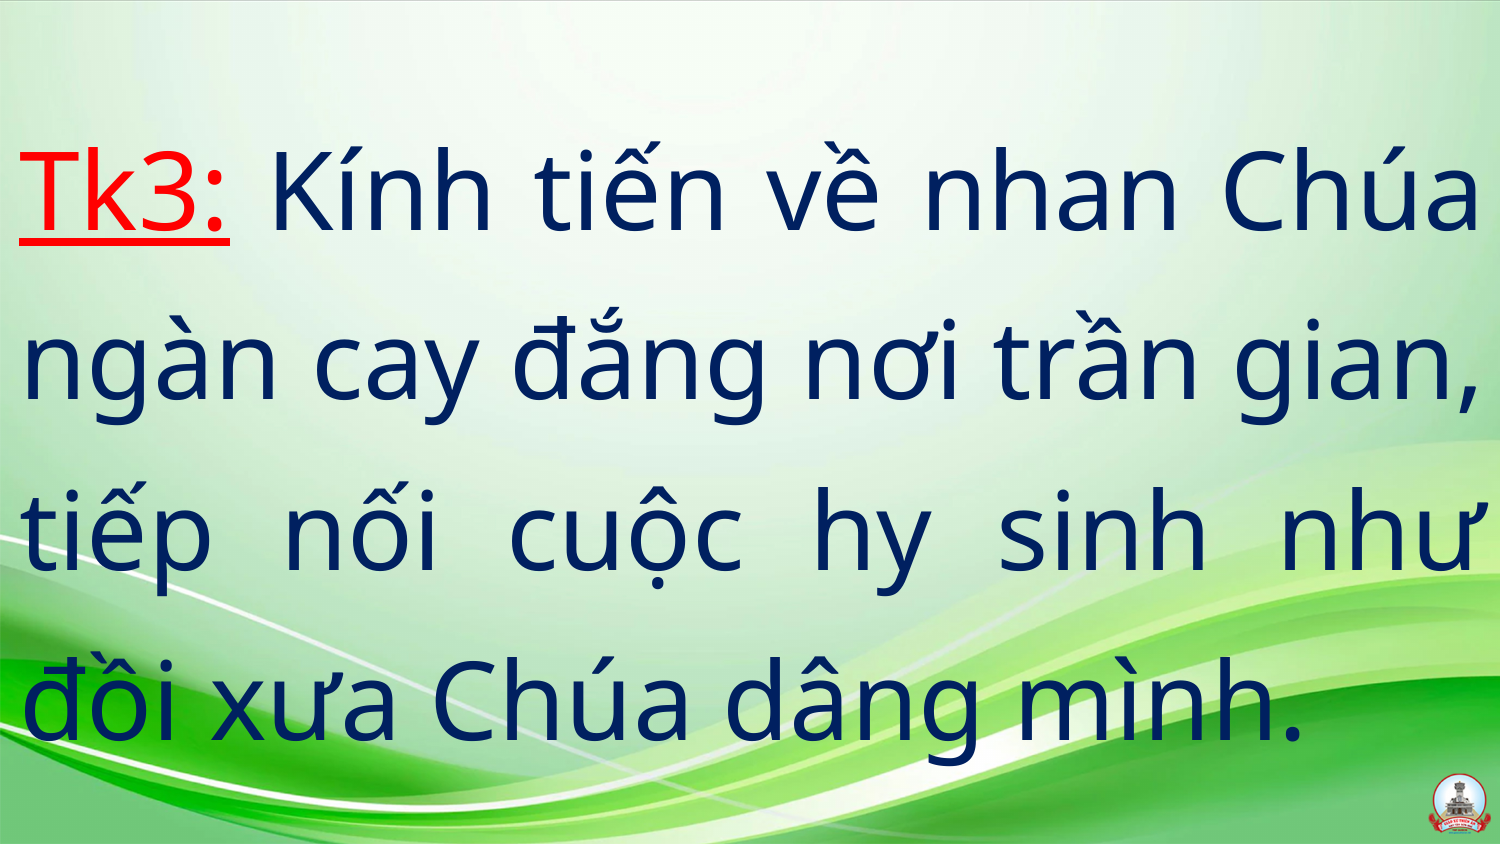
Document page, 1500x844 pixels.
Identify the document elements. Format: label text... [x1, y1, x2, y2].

title Tk3: Kính tiến về nhan Chúa ngàn cay đắng nơi trần gian, tiếp nối cuộc hy sinh như đồi xưa Chúa dâng mình. [0, 0, 1500, 844]
